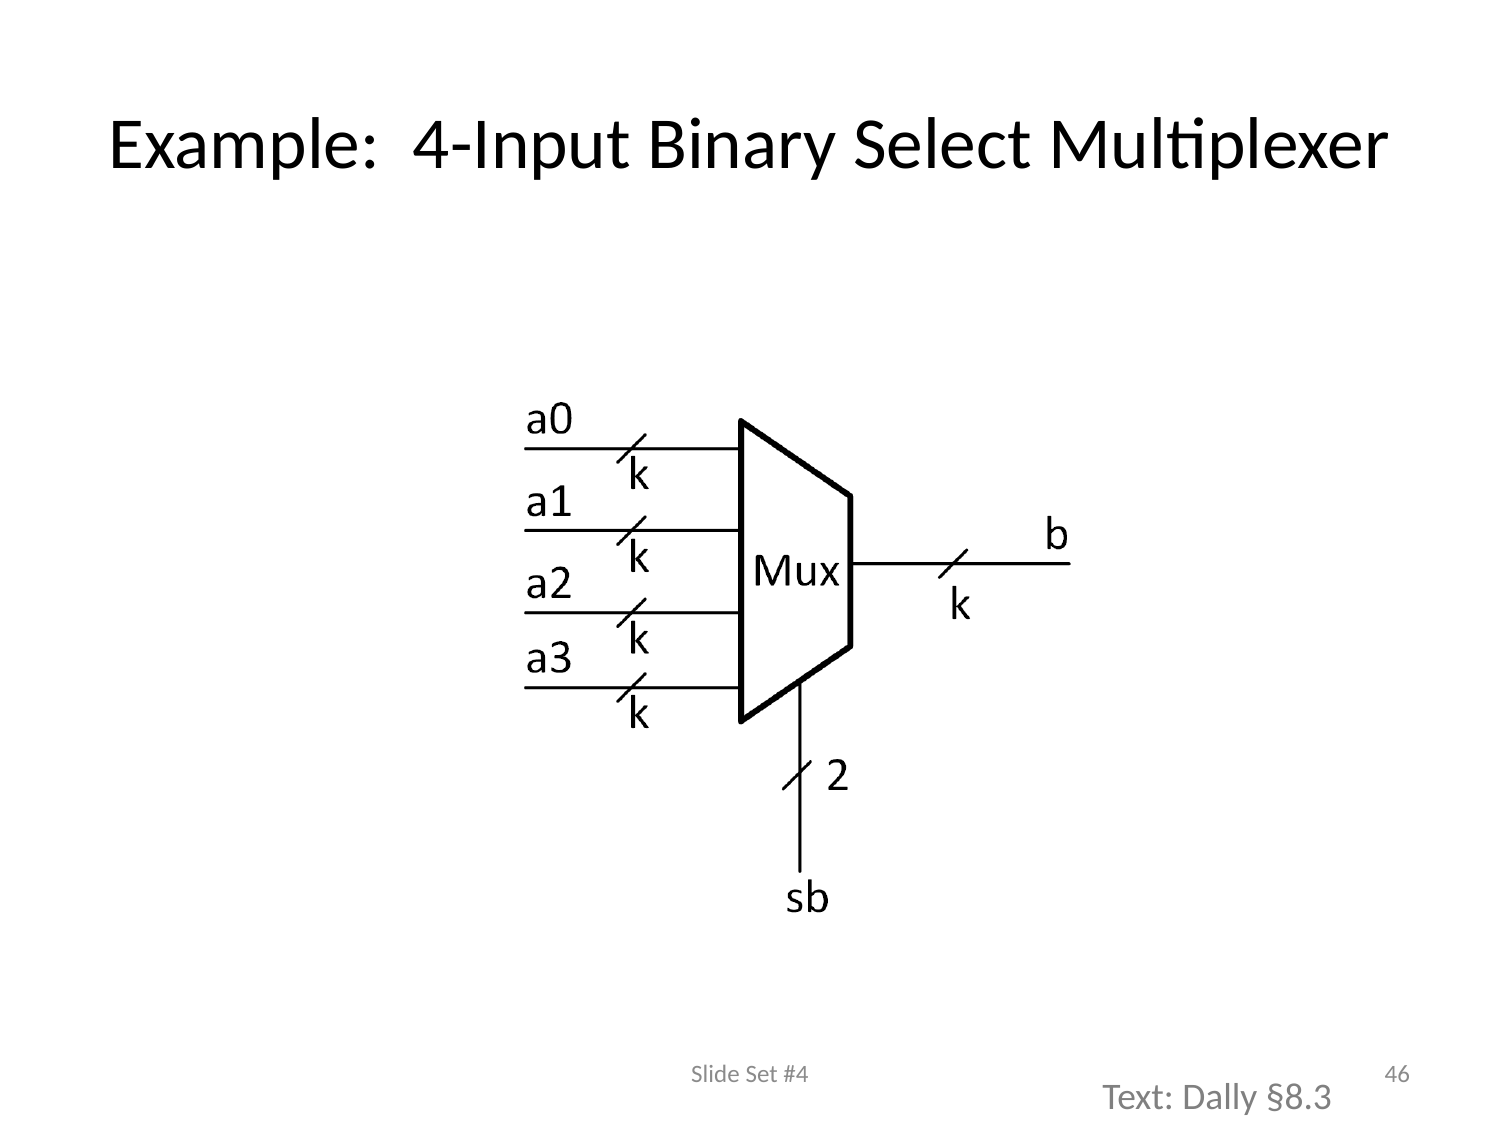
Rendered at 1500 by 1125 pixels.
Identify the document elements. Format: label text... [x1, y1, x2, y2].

picture [499, 374, 1094, 951]
footer Slide Set #4 [512, 1042, 988, 1103]
title Example: 4-Input Binary Select Multiplexer [75, 45, 1425, 233]
slide_number 46 [1074, 1042, 1425, 1103]
text_box Text: Dally §8.3 [1087, 1103, 1350, 1125]
